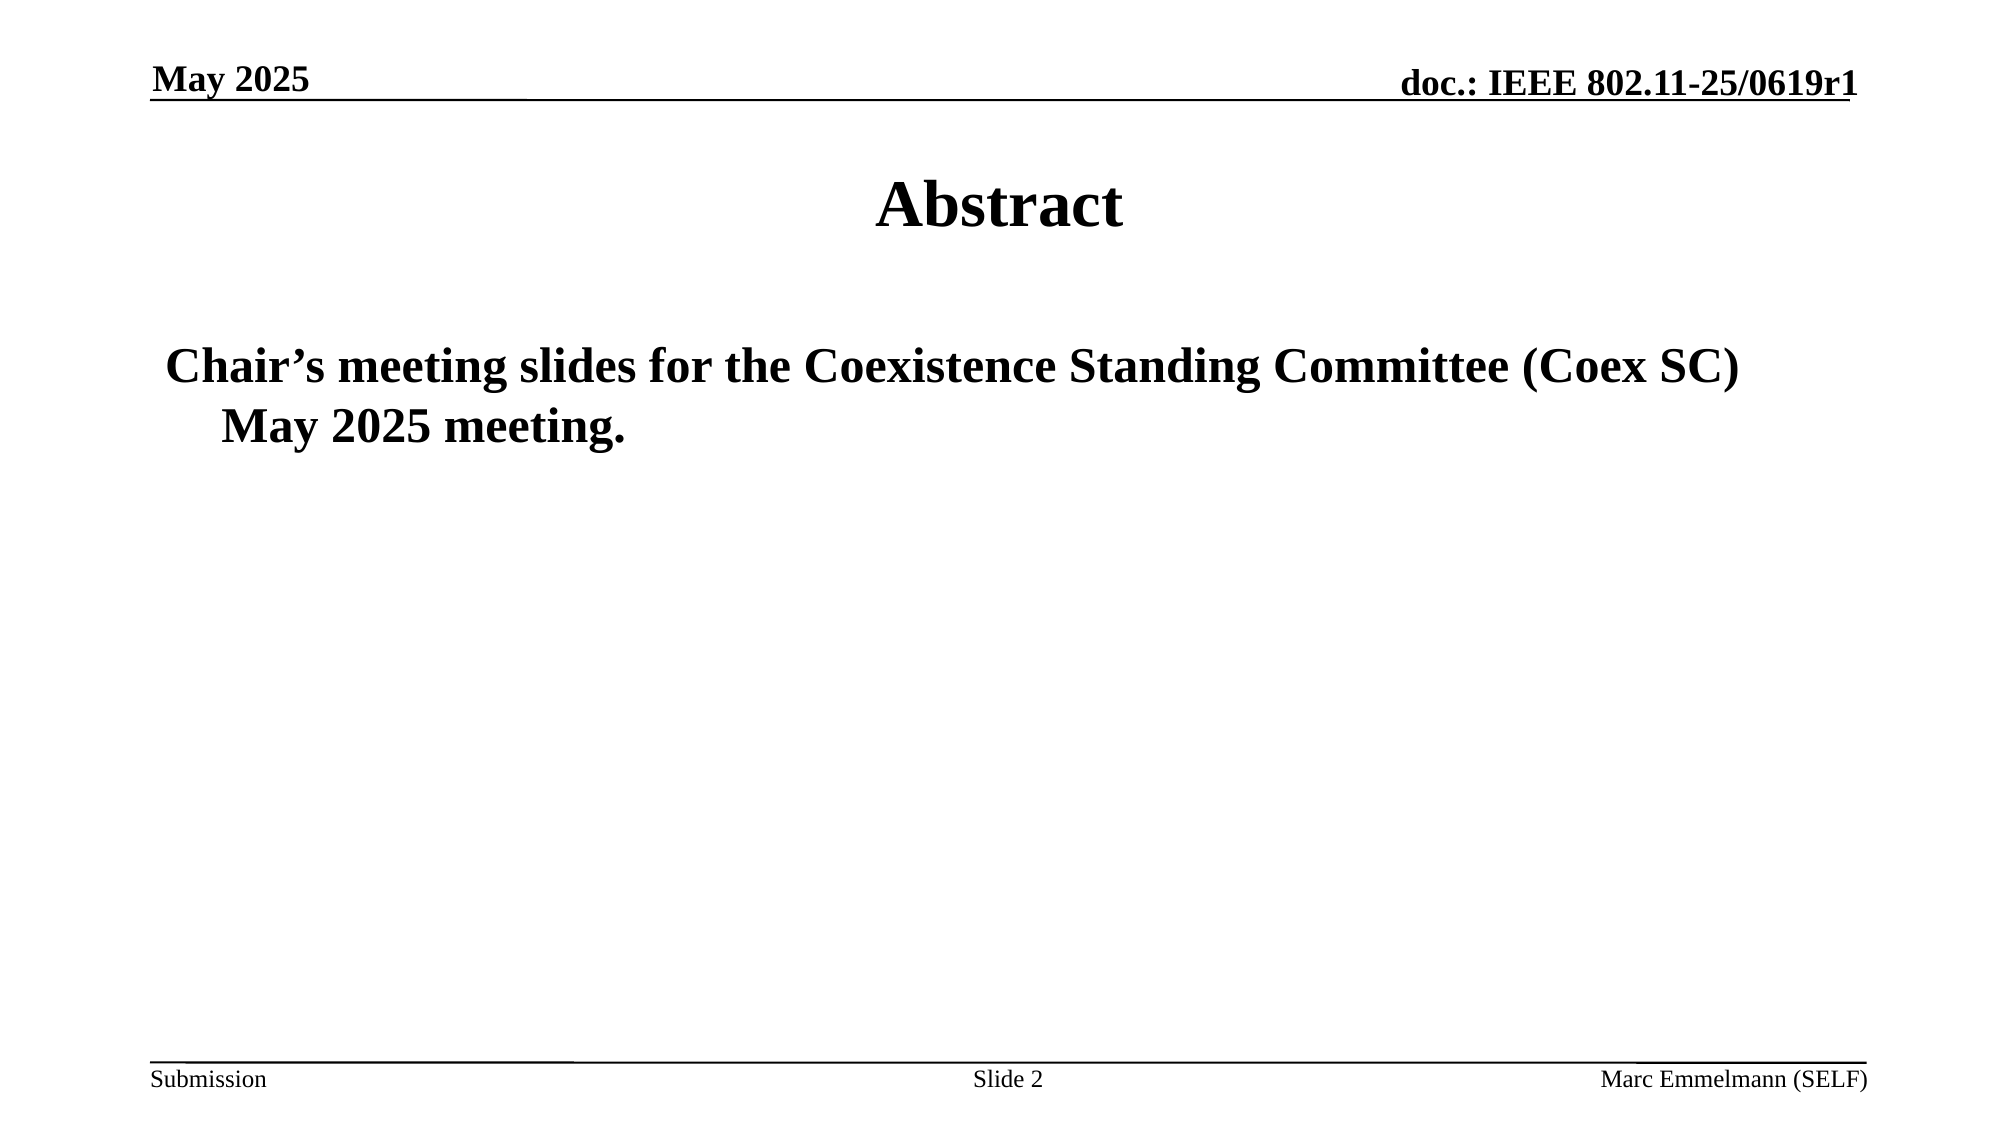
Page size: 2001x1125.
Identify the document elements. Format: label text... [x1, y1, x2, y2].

title Abstract [149, 112, 1850, 288]
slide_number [152, 54, 563, 100]
slide_number Slide 2 [950, 1061, 1067, 1123]
list Chair’s meeting slides for the Coexistence Standing Committee (Coex SC) May 2025 meeting. [149, 324, 1850, 1000]
footer Marc Emmelmann (SELF) [1171, 1061, 1869, 1093]
